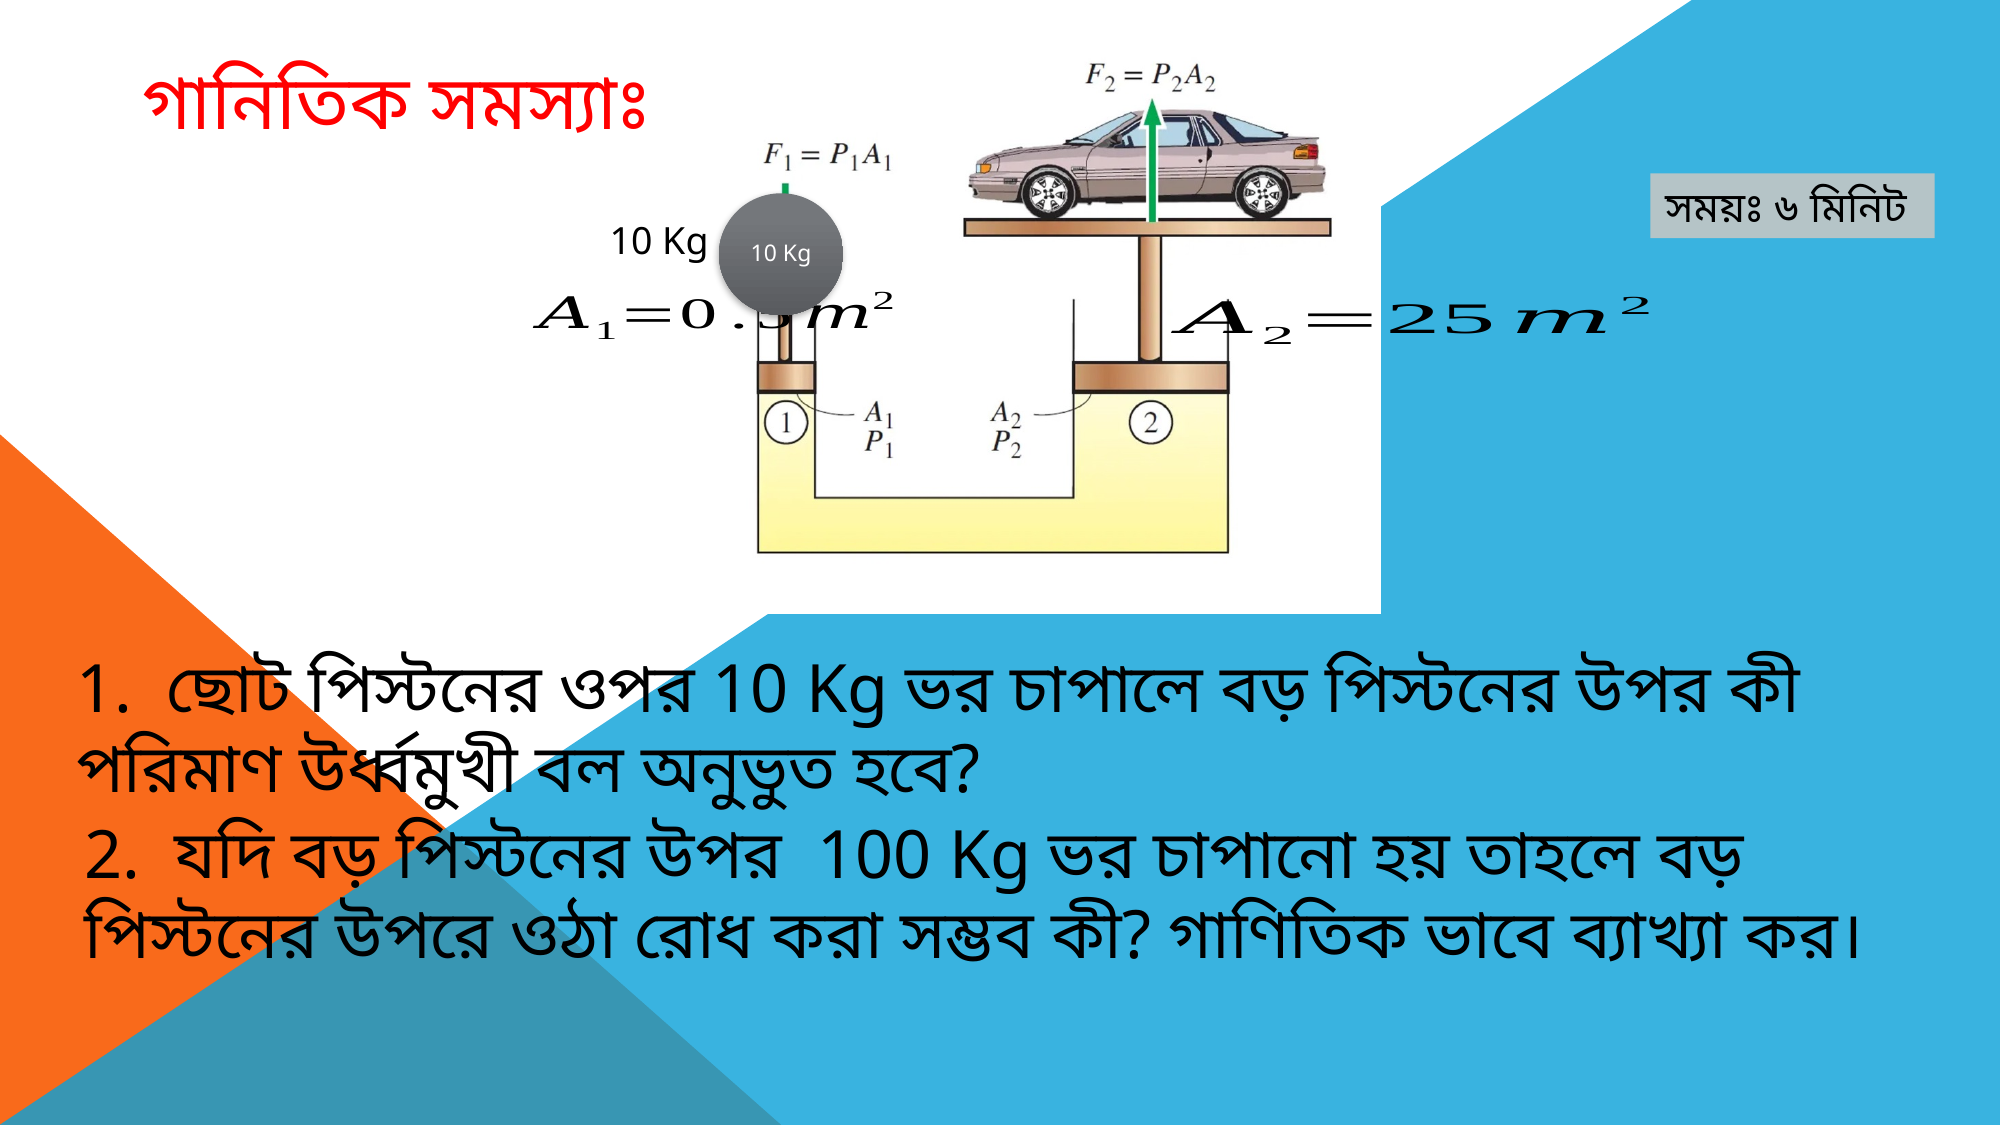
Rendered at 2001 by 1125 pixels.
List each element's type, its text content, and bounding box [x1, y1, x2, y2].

text_box গানিতিক সমস্যাঃ [127, 46, 642, 152]
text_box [332, 117, 1667, 1008]
picture [647, 16, 1381, 117]
text_box 1. ছোট পিস্টনের ওপর 10 Kg ভর চাপালে বড় পিস্টনের উপর কী পরিমাণ উর্ধ্বমুখী বল অনুভুত হবে? [61, 638, 327, 859]
text_box 1. ছোট পিস্টনের ওপর 10 Kg ভর চাপালে বড় পিস্টনের উপর কী পরিমাণ উর্ধ্বমুখী বল অনুভুত হবে? [1672, 638, 1880, 804]
text_box সময়ঃ ৬ মিনিট [1672, 173, 1935, 239]
text_box 2. যদি বড় পিস্টনের উপর 100 Kg ভর চাপানো হয় তাহলে বড় পিস্টনের উপরে ওঠা রোধ করা সম্ভব কী? গাণিতিক ভাবে ব্যাখ্যা কর। [69, 804, 1914, 1025]
